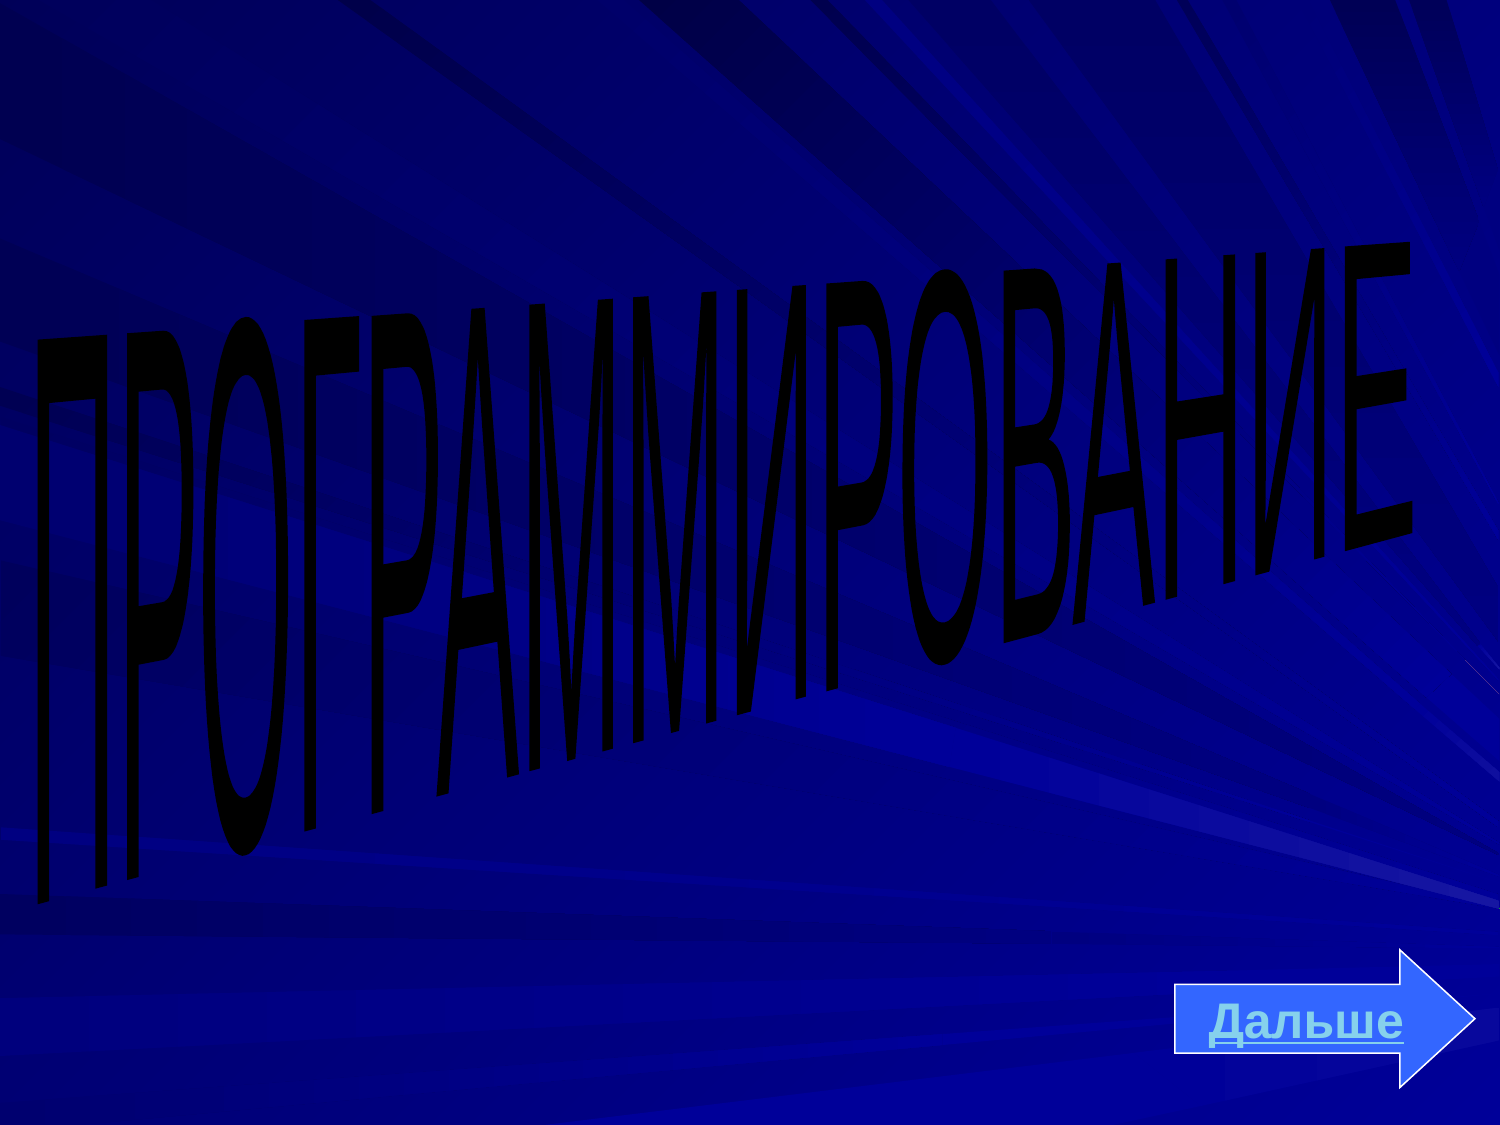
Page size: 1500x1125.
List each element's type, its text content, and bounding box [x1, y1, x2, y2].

text_box Дальше [1174, 949, 1475, 1088]
